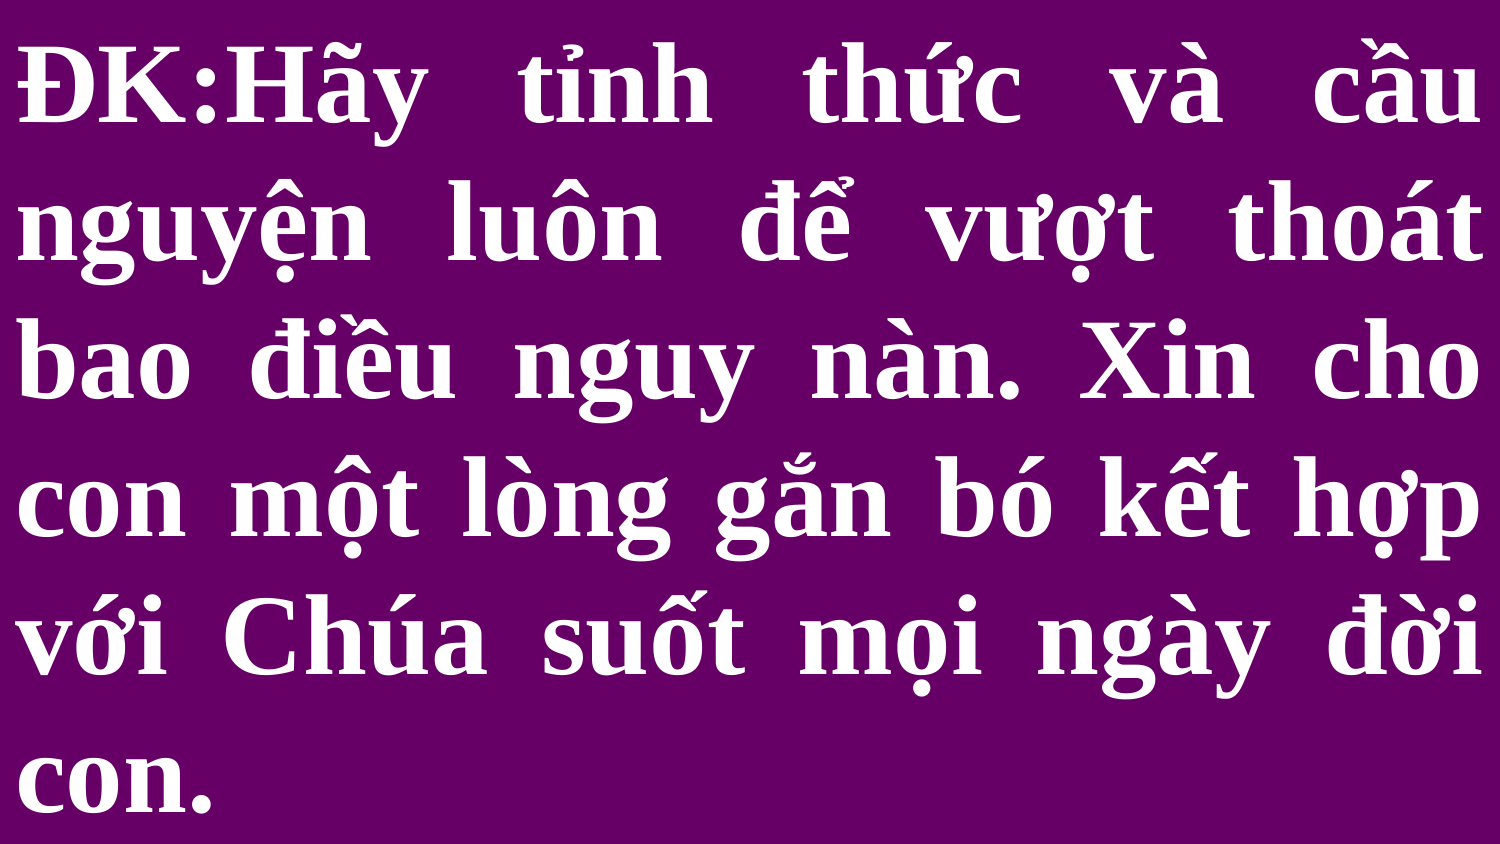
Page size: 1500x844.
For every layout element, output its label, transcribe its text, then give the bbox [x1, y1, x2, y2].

title ĐK:Hãy tỉnh thức và cầu nguyện luôn để vượt thoát bao điều nguy nàn. Xin cho con một lòng gắn bó kết hợp với Chúa suốt mọi ngày đời con. [0, 0, 1500, 844]
